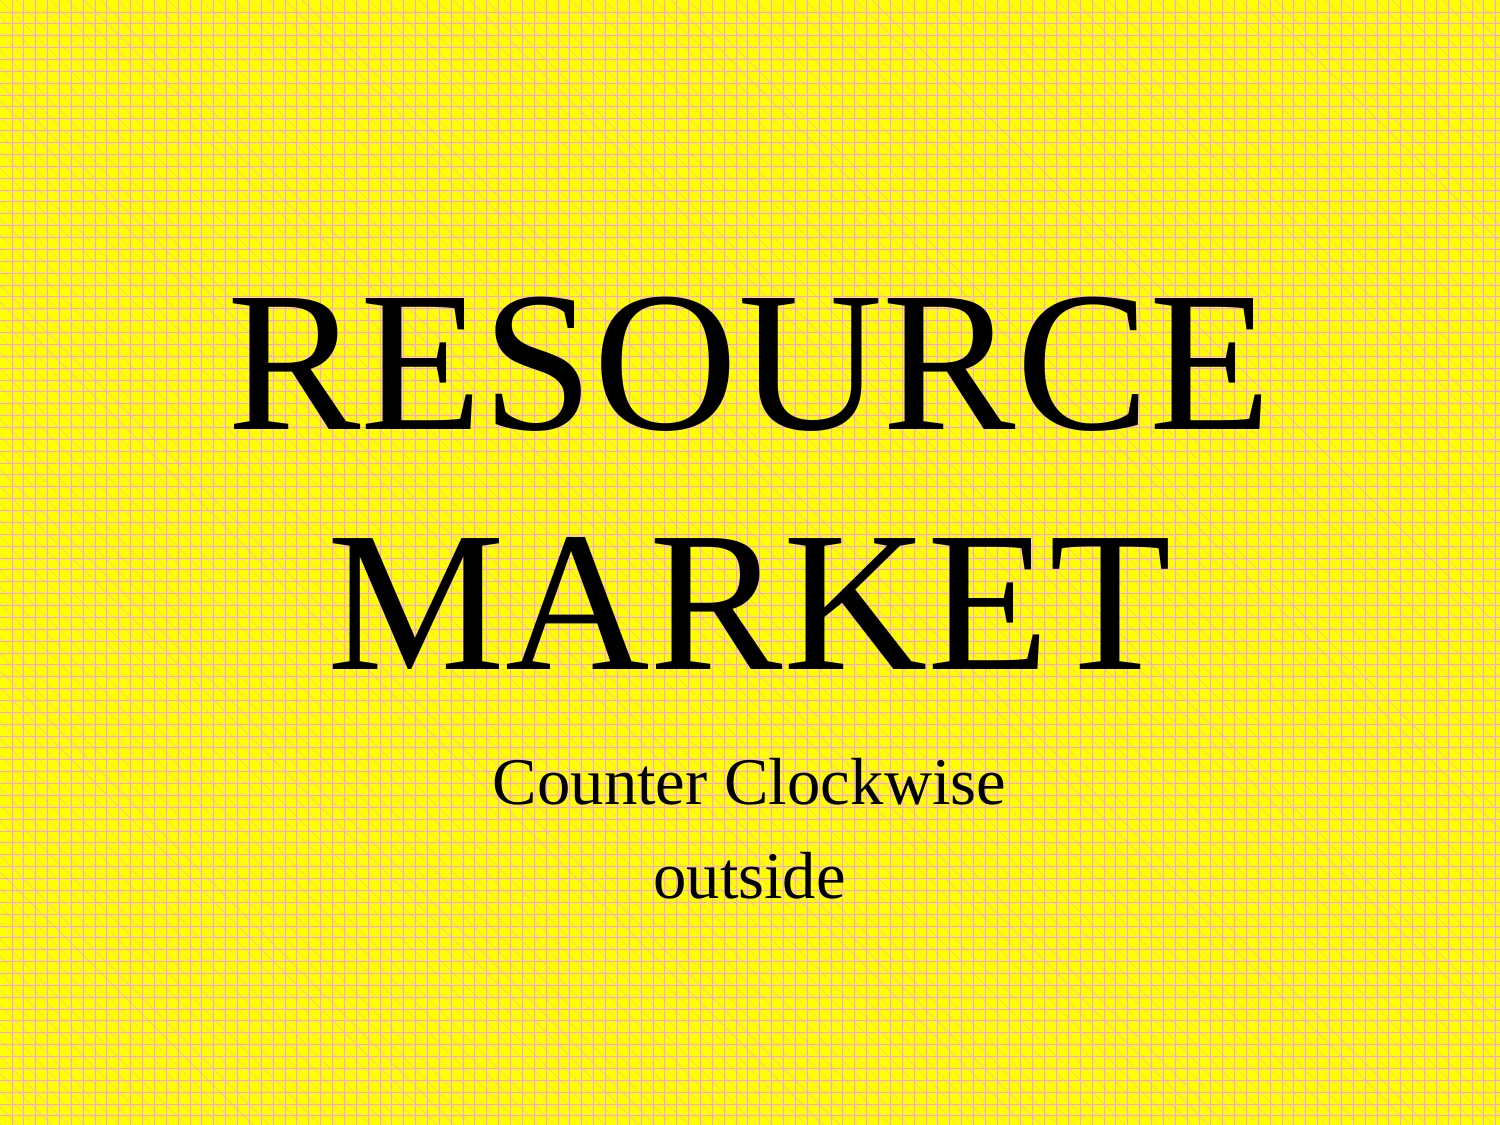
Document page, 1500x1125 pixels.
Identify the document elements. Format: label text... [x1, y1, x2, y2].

title RESOURCE MARKET [112, 349, 1388, 591]
subtitle Counter Clockwise outside [224, 637, 1276, 926]
